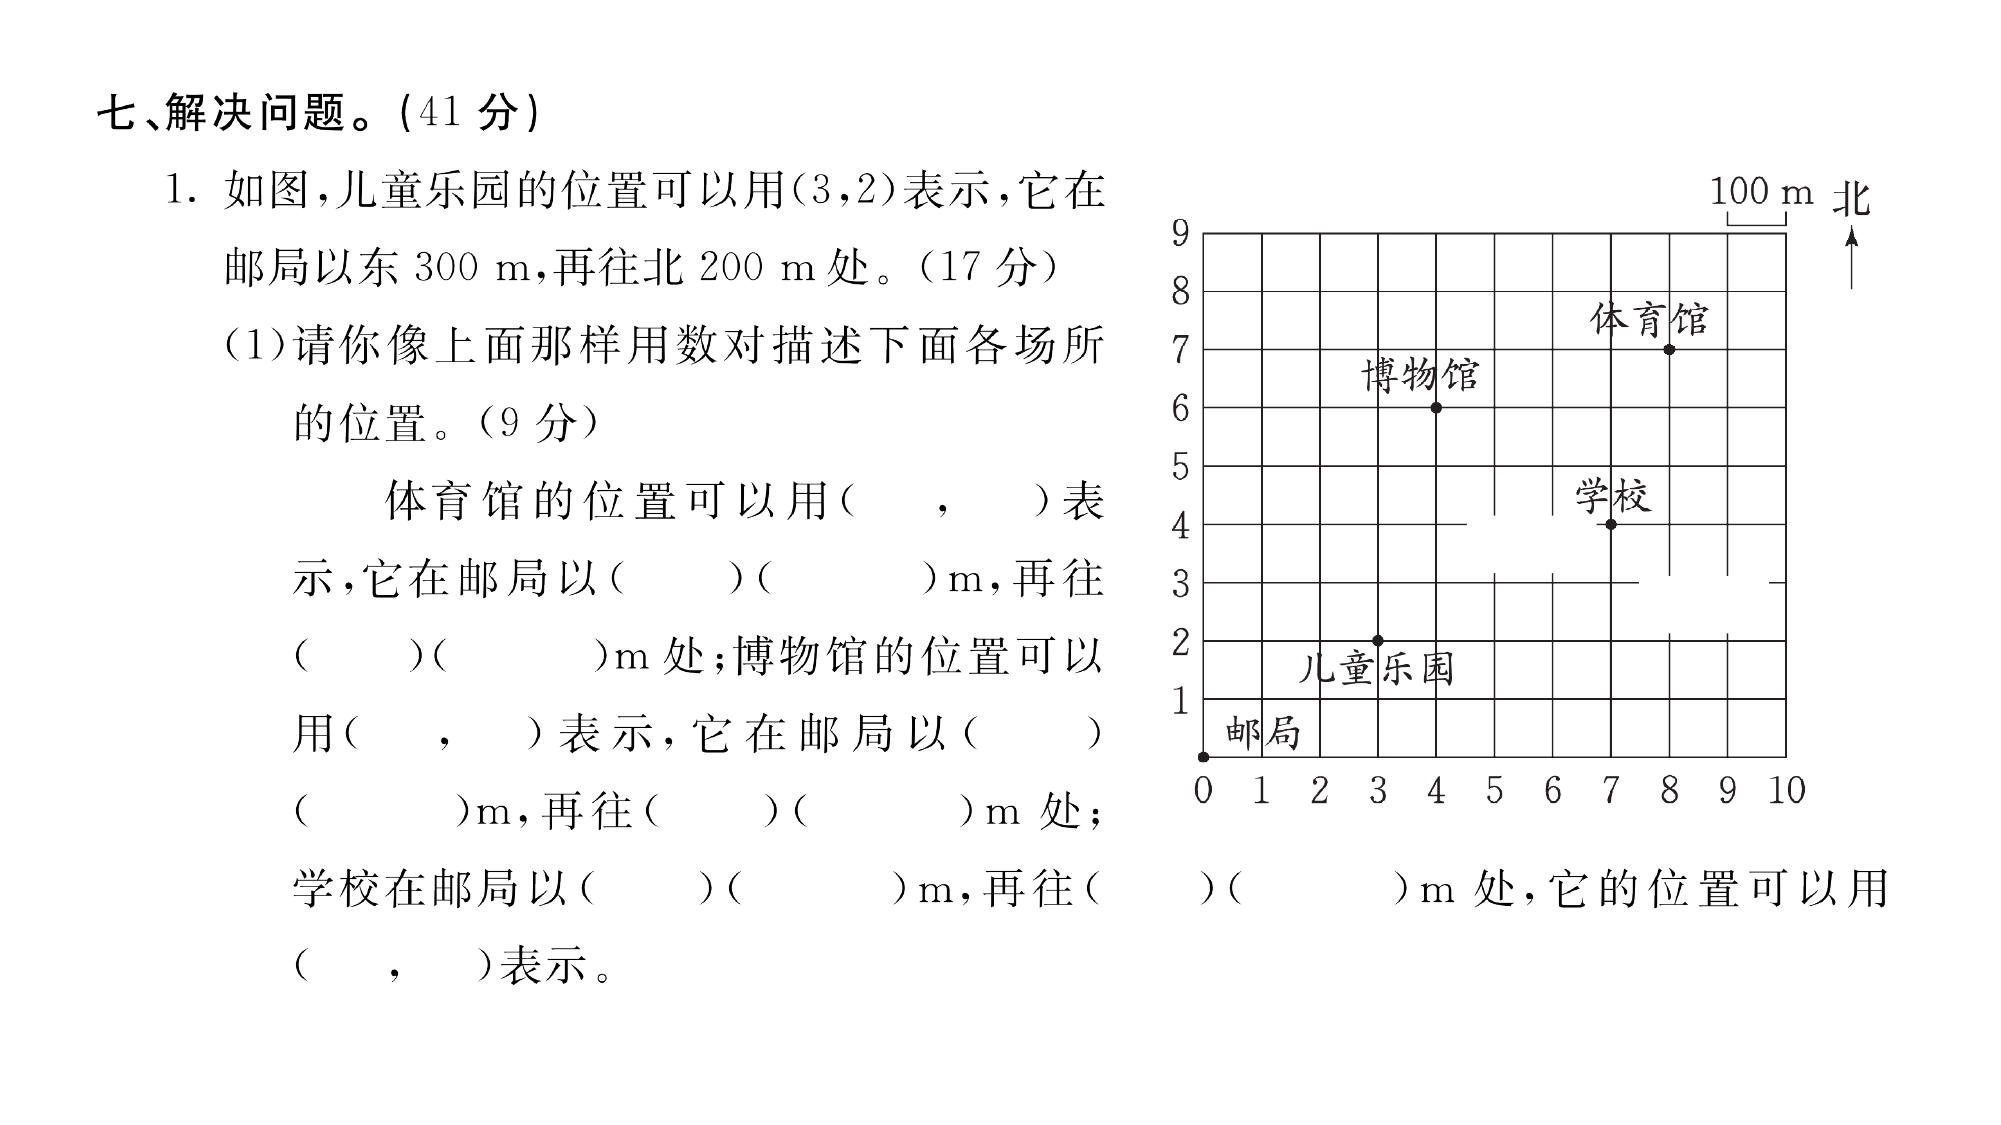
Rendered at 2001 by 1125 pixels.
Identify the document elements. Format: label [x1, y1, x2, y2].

picture [93, 62, 1920, 1008]
